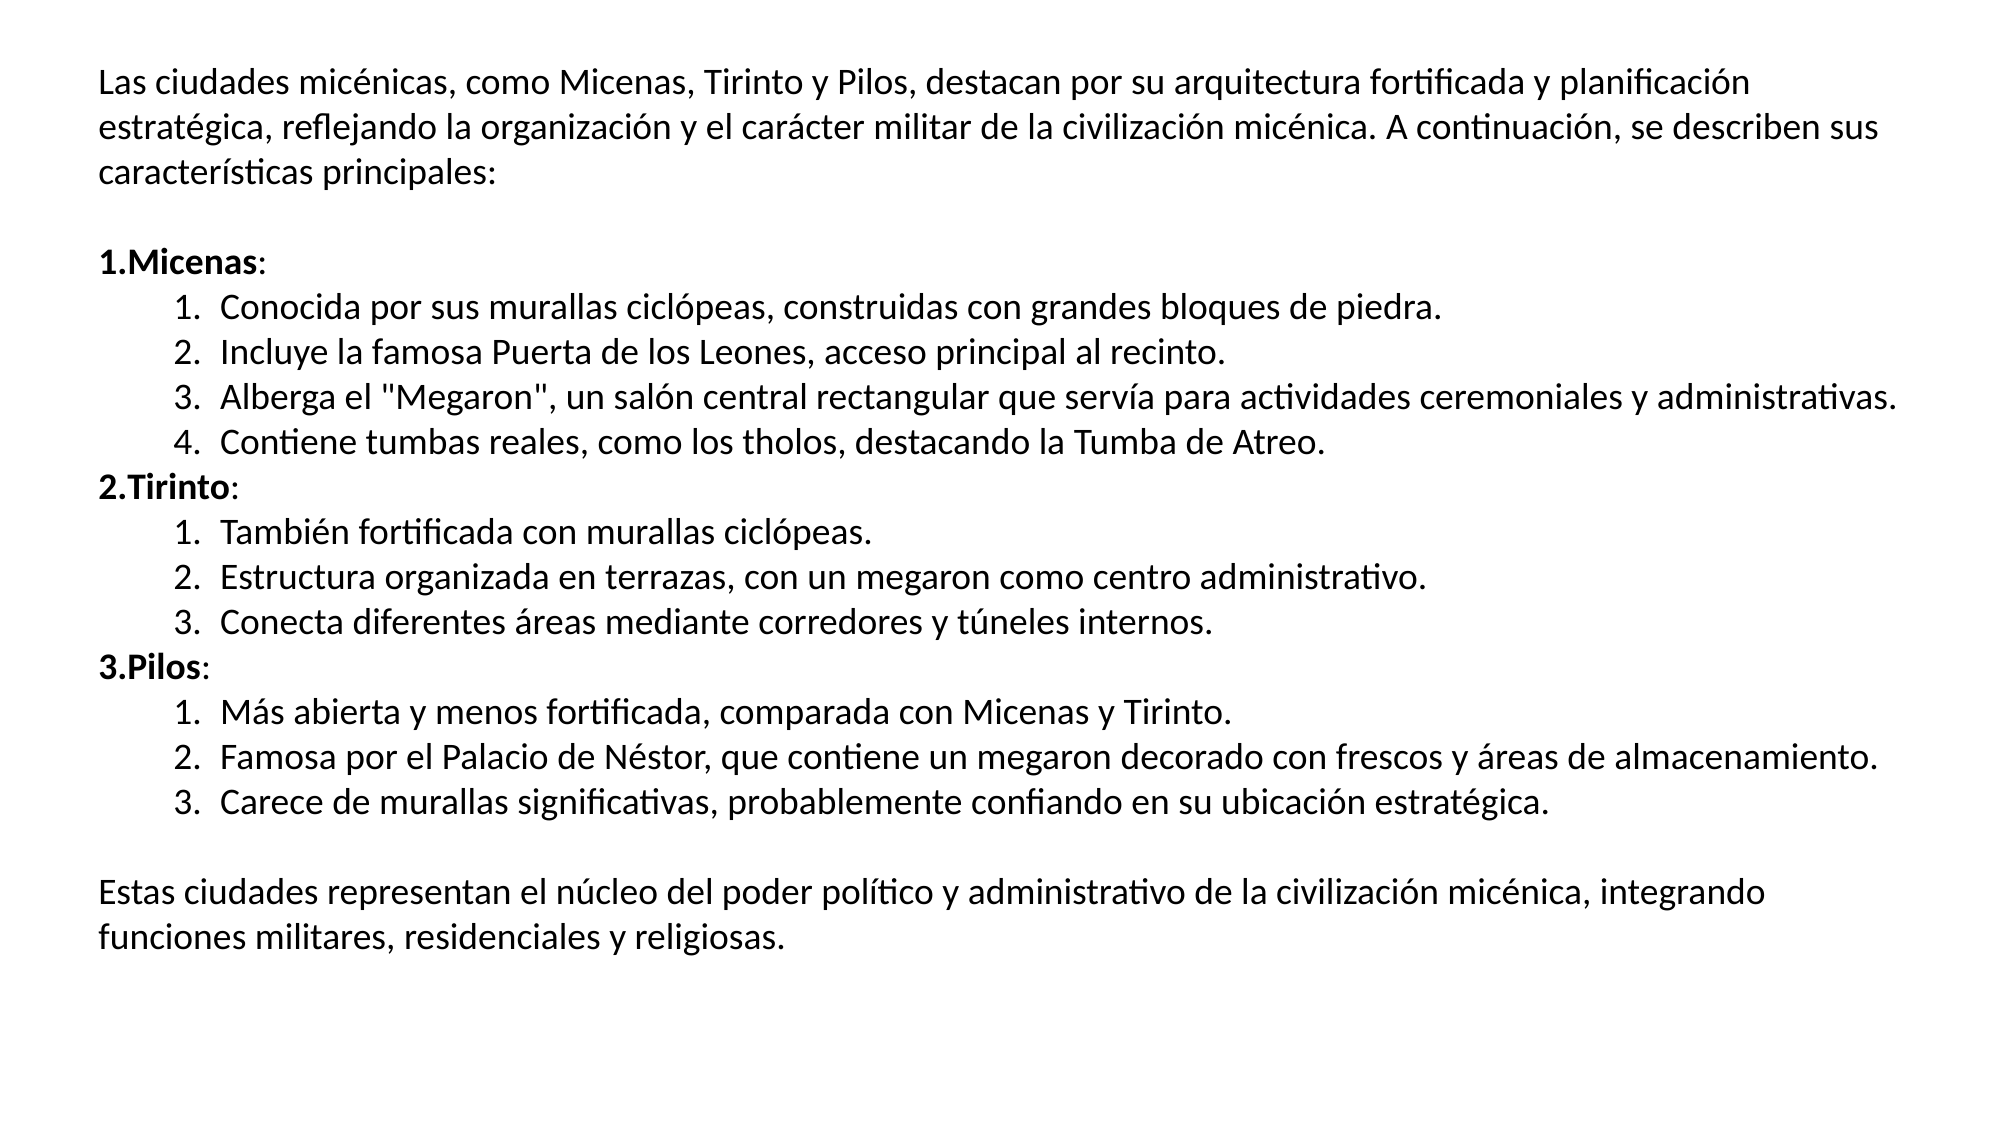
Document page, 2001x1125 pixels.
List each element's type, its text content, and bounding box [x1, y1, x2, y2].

text_box Las ciudades micénicas, como Micenas, Tirinto y Pilos, destacan por su arquitectura fortificada y planificación estratégica, reflejando la organización y el carácter militar de la civilización micénica. A continuación, se describen sus características principales: Micenas: Conocida por sus murallas ciclópeas, construidas con grandes bloques de piedra. Incluye la famosa Puerta de los Leones, acceso principal al recinto. Alberga el "Megaron", un salón central rectangular que servía para actividades ceremoniales y administrativas. Contiene tumbas reales, como los tholos, destacando la Tumba de Atreo. Tirinto: También fortificada con murallas ciclópeas. Estructura organizada en terrazas, con un megaron como centro administrativo. Conecta diferentes áreas mediante corredores y túneles internos. Pilos: Más abierta y menos fortificada, comparada con Micenas y Tirinto. Famosa por el Palacio de Néstor, que contiene un megaron decorado con frescos y áreas de almacenamiento. Carece de murallas significativas, probablemente confiando en su ubicación estratégica. Estas ciudades representan el núcleo del poder político y administrativo de la civilización micénica, integrando funciones militares, residenciales y religiosas. [83, 49, 1917, 965]
